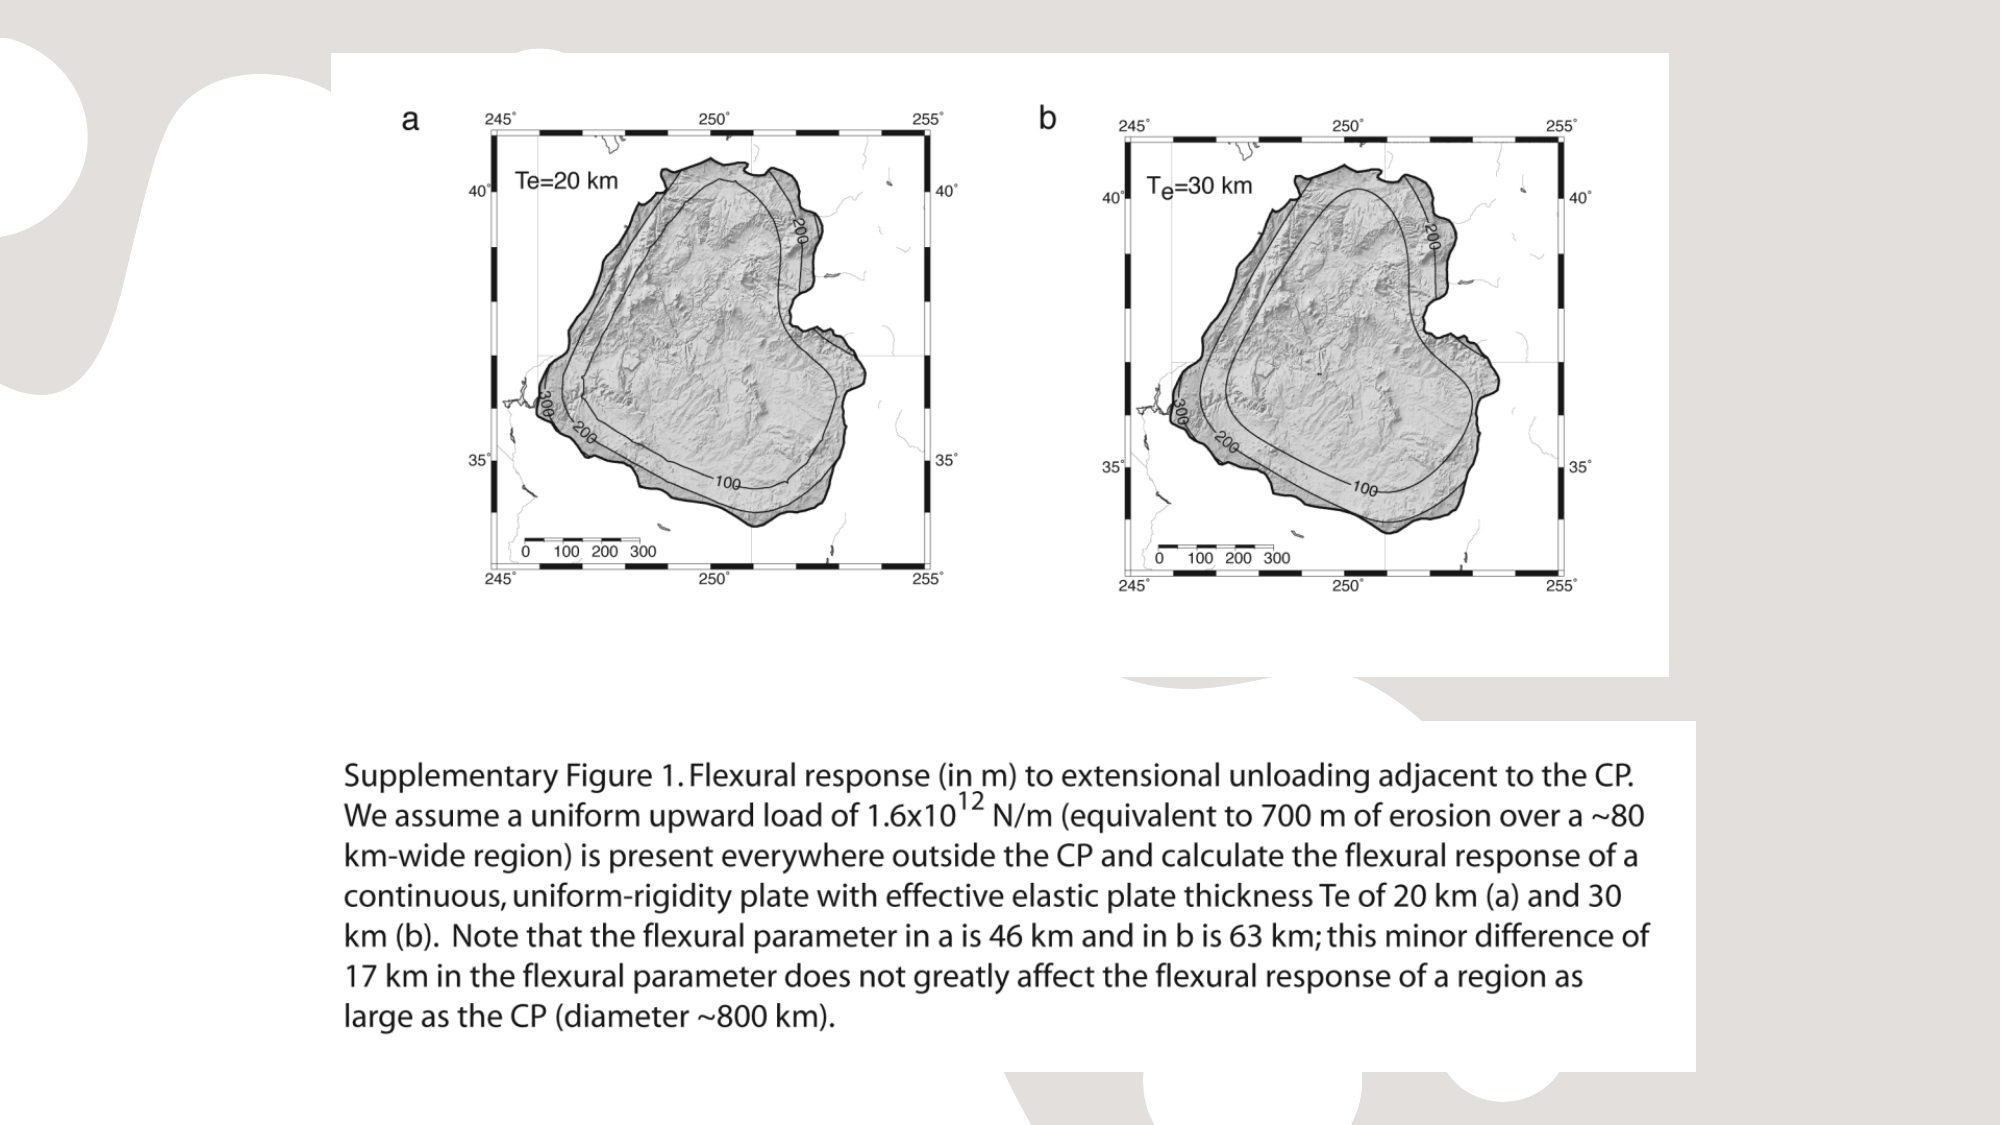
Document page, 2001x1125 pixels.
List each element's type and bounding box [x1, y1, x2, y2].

picture [331, 53, 1669, 677]
list [304, 721, 1696, 1072]
